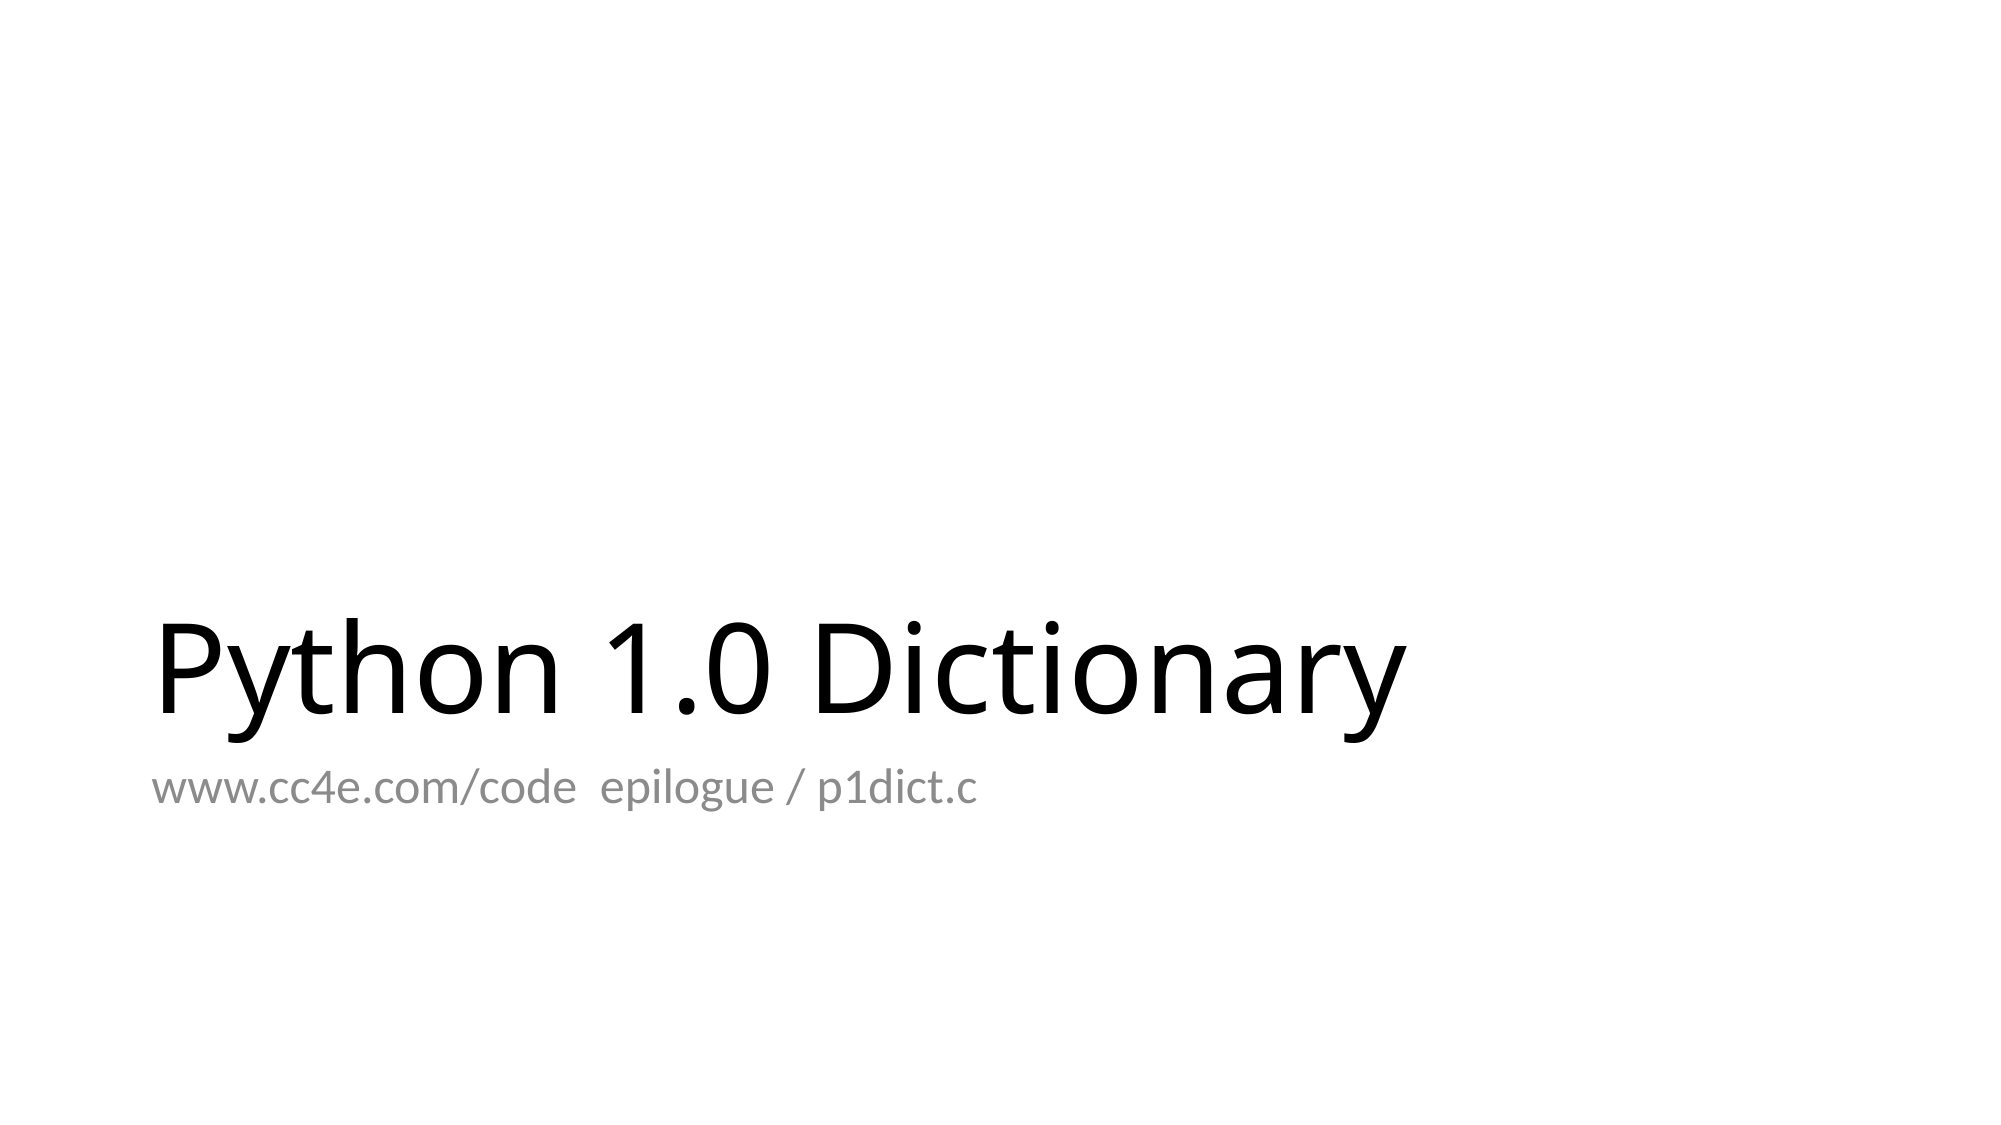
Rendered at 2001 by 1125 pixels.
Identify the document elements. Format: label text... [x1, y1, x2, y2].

title Python 1.0 Dictionary [136, 280, 1862, 749]
list www.cc4e.com/code epilogue / p1dict.c [136, 752, 1862, 999]
